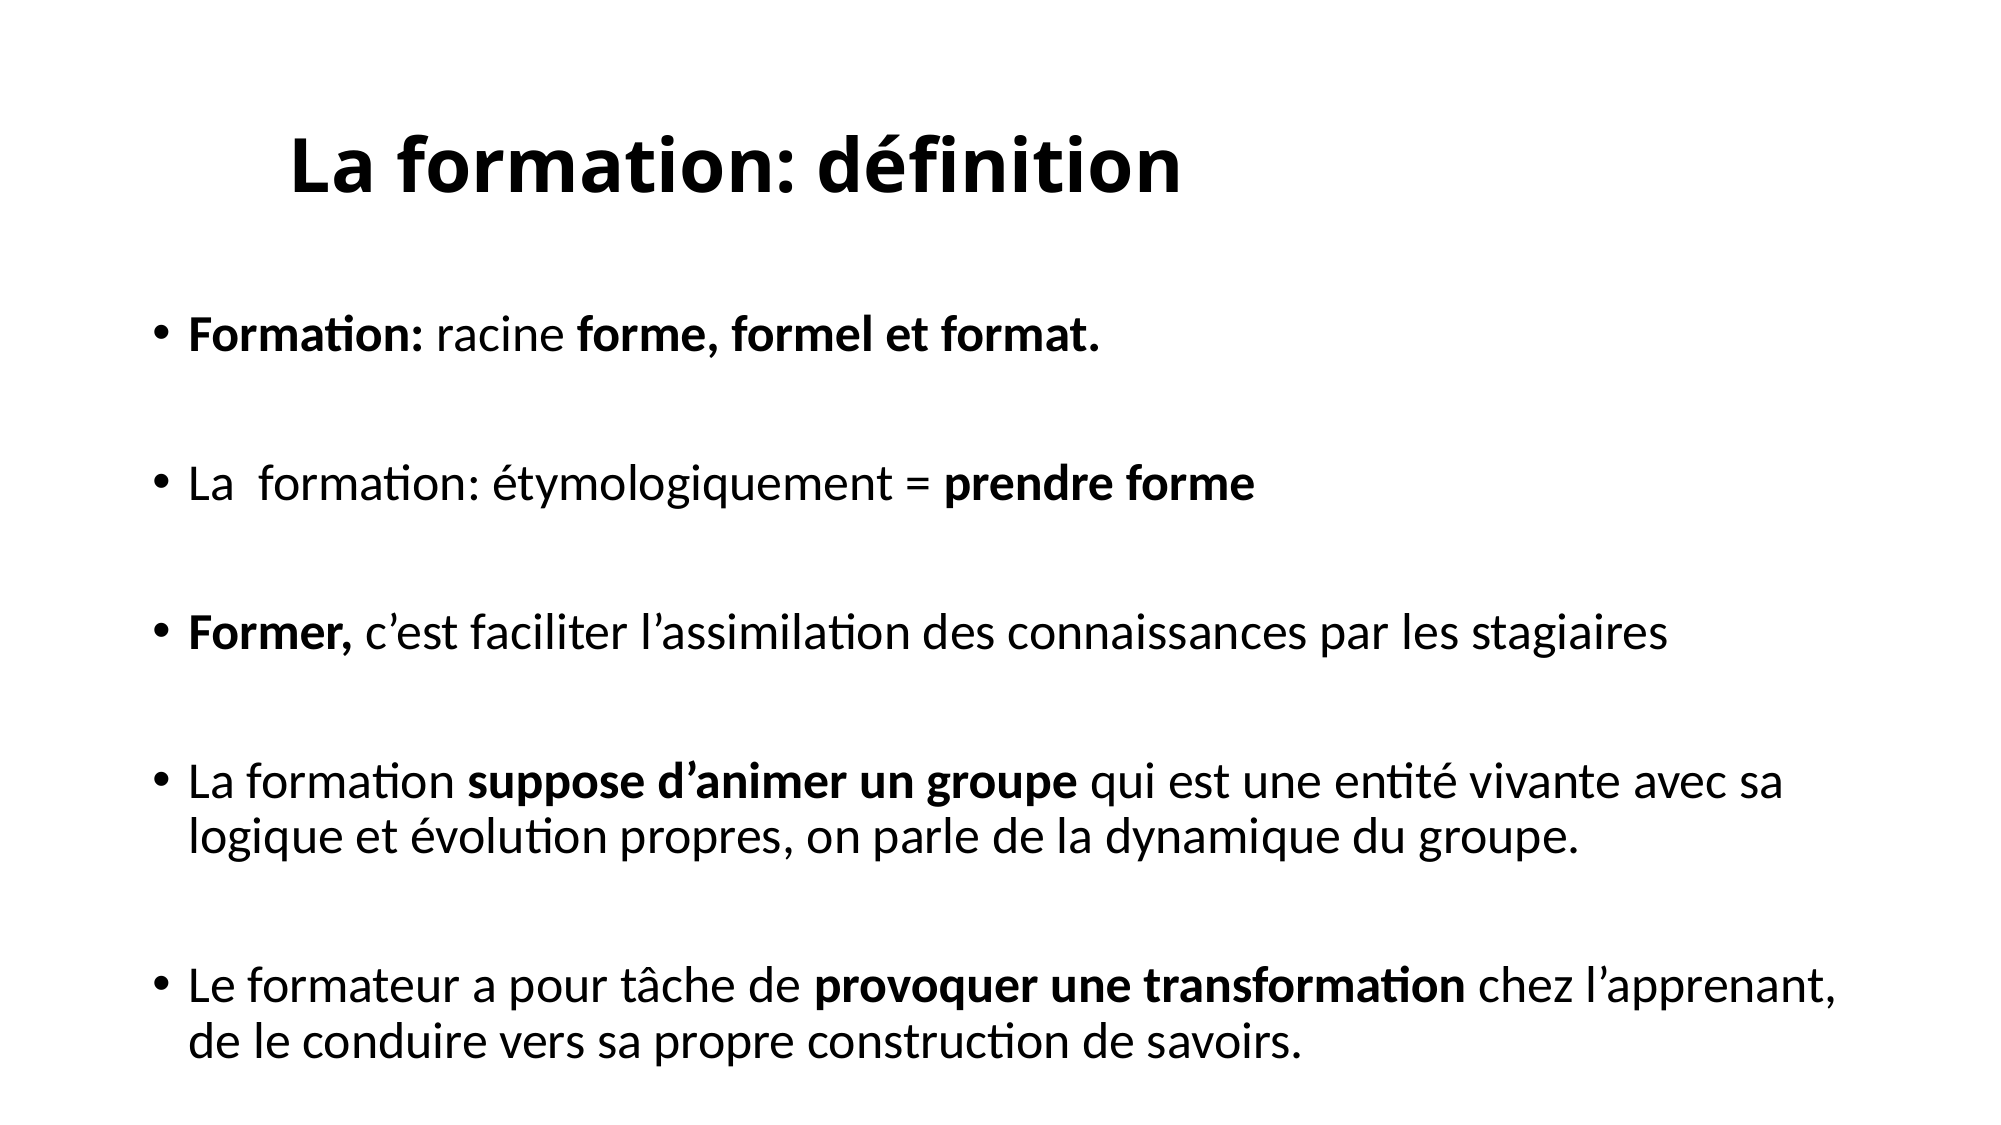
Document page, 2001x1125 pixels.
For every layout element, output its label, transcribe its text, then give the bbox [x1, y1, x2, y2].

title La formation: définition [137, 59, 1863, 278]
list Formation: racine forme, formel et format. La formation: étymologiquement = prendre forme Former, c’est faciliter l’assimilation des connaissances par les stagiaires La formation suppose d’animer un groupe qui est une entité vivante avec sa logique et évolution propres, on parle de la dynamique du groupe. Le formateur a pour tâche de provoquer une transformation chez l’apprenant, de le conduire vers sa propre construction de savoirs. [137, 299, 1863, 1093]
